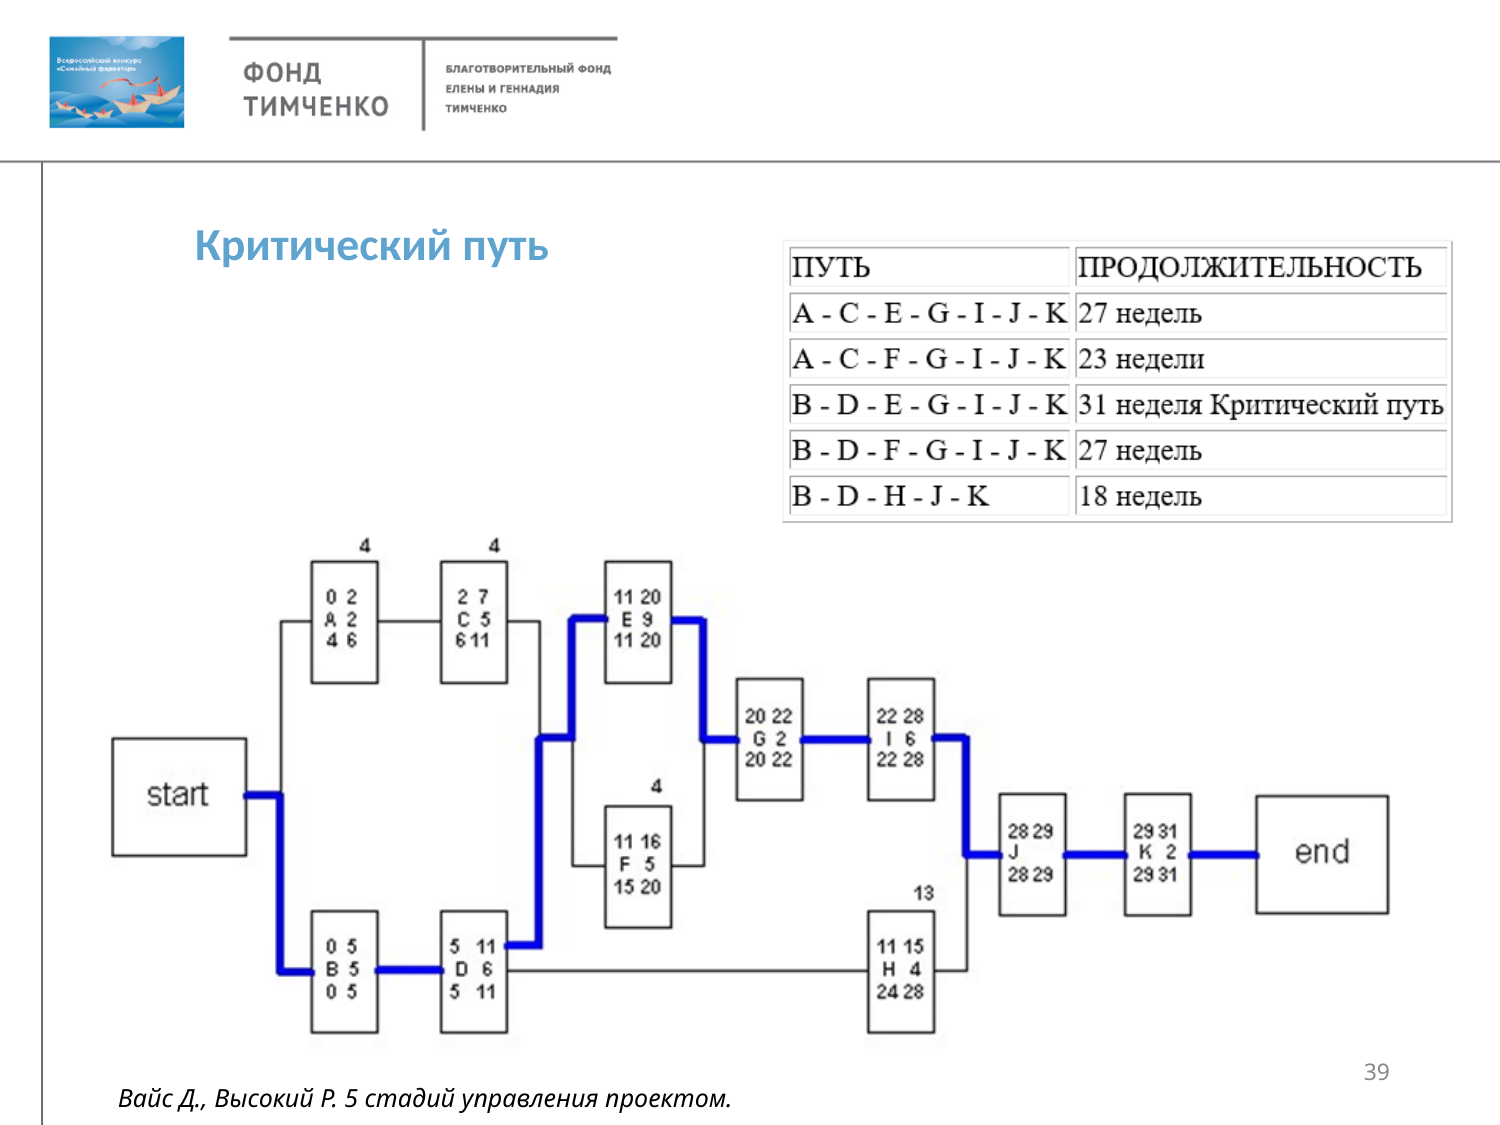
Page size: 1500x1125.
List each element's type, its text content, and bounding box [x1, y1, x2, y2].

title Критический путь [123, 197, 622, 295]
slide_number 39 [1058, 1064, 1398, 1095]
text_box Вайс Д., Высокий Р. 5 стадий управления проектом. [103, 1075, 994, 1120]
picture [0, 0, 1500, 1125]
